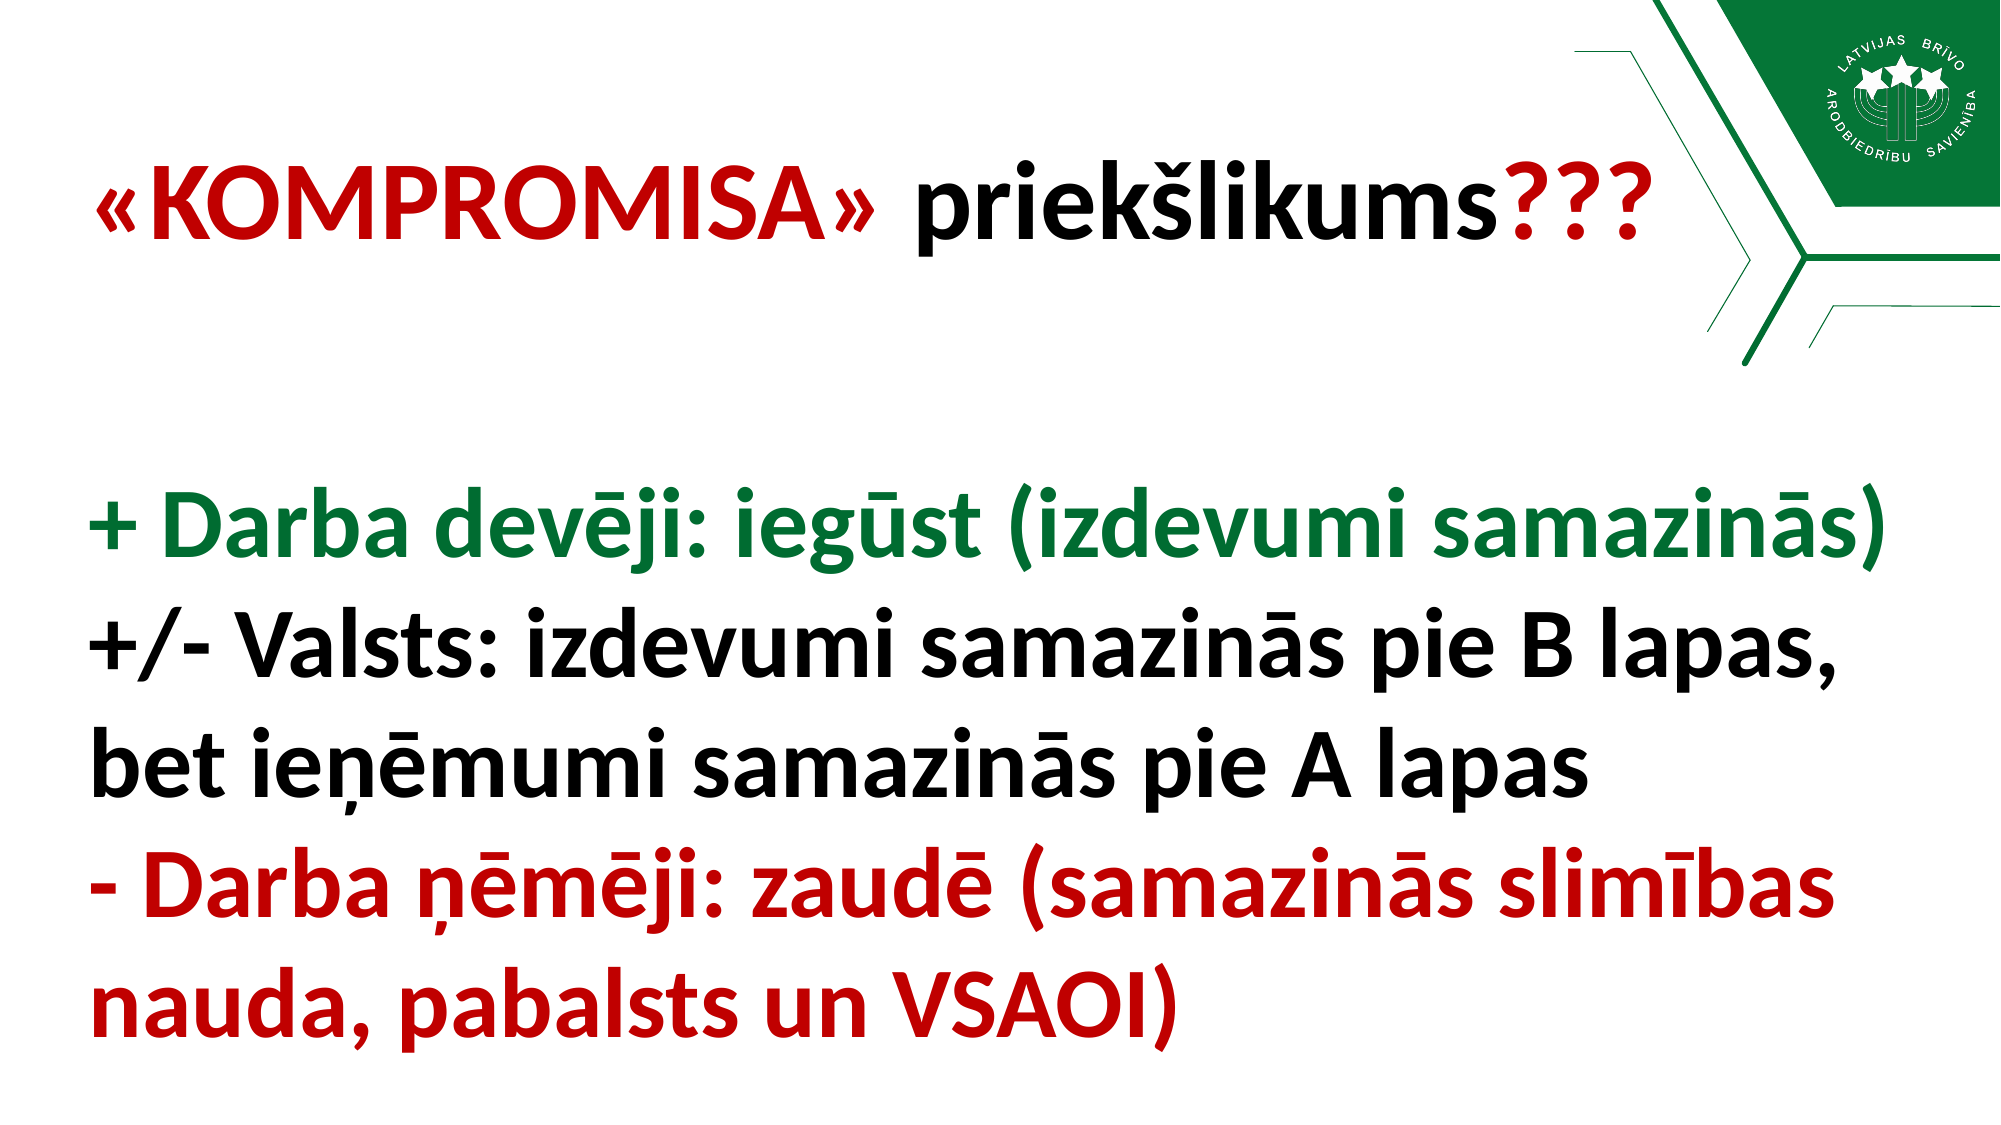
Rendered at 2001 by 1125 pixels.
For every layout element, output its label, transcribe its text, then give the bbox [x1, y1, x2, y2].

text_box «KOMPROMISA» priekšlikums??? + Darba devēji: iegūst (izdevumi samazinās) +/- Valsts: izdevumi samazinās pie B lapas, bet ieņēmumi samazinās pie A lapas - Darba ņēmēji: zaudē (samazinās slimības nauda, pabalsts un VSAOI) [73, 0, 2000, 1065]
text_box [1574, 0, 2000, 364]
